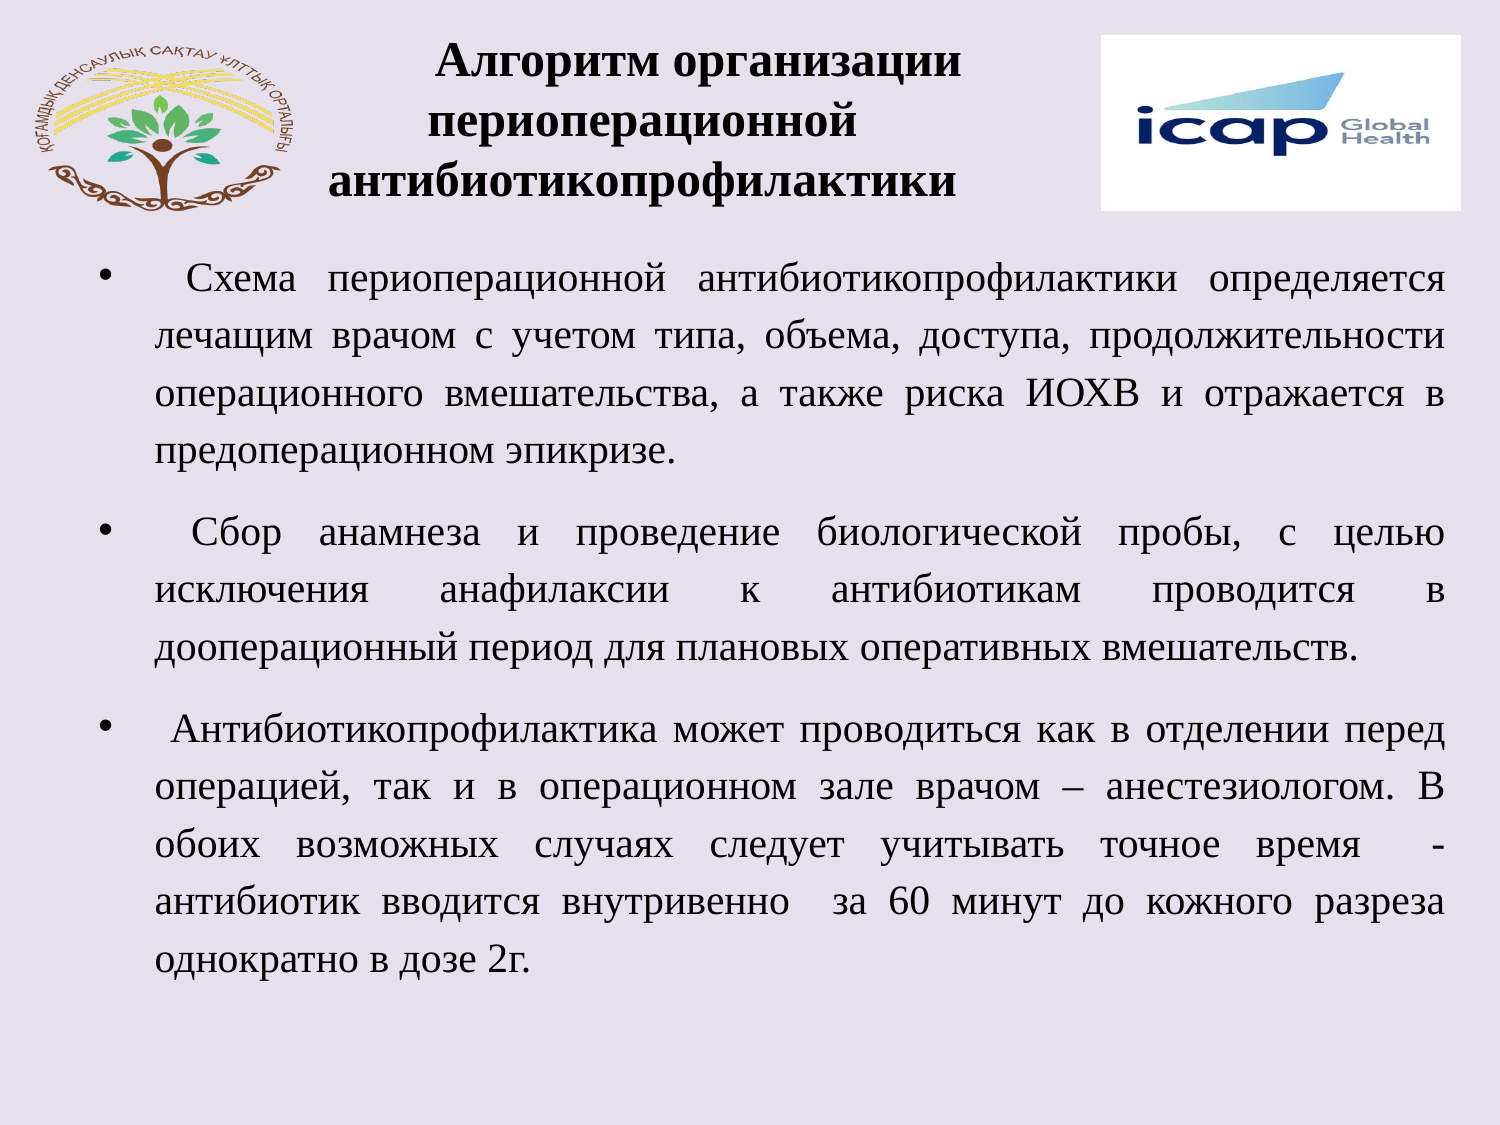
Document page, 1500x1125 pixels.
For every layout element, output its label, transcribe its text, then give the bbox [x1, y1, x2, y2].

picture [1101, 34, 1462, 212]
title Алгоритм организации периоперационной антибиотикопрофилактики [297, 70, 1096, 163]
picture [34, 46, 293, 212]
list Схема периоперационной антибиотикопрофилактики определяется лечащим врачом с учетом типа, объема, доступа, продолжительности операционного вмешательства, а также риска ИОХВ и отражается в предоперационном эпикризе. Сбор анамнеза и проведение биологической пробы, с целью исключения анафилаксии к антибиотикам проводится в дооперационный период для плановых оперативных вмешательств. Антибиотикопрофилактика может проводиться как в отделении перед операцией, так и в операционном зале врачом – анестезиологом. В обоих возможных случаях следует учитывать точное время - антибиотик вводится внутривенно за 60 минут до кожного разреза однократно в дозе 2г. [83, 234, 1461, 1079]
